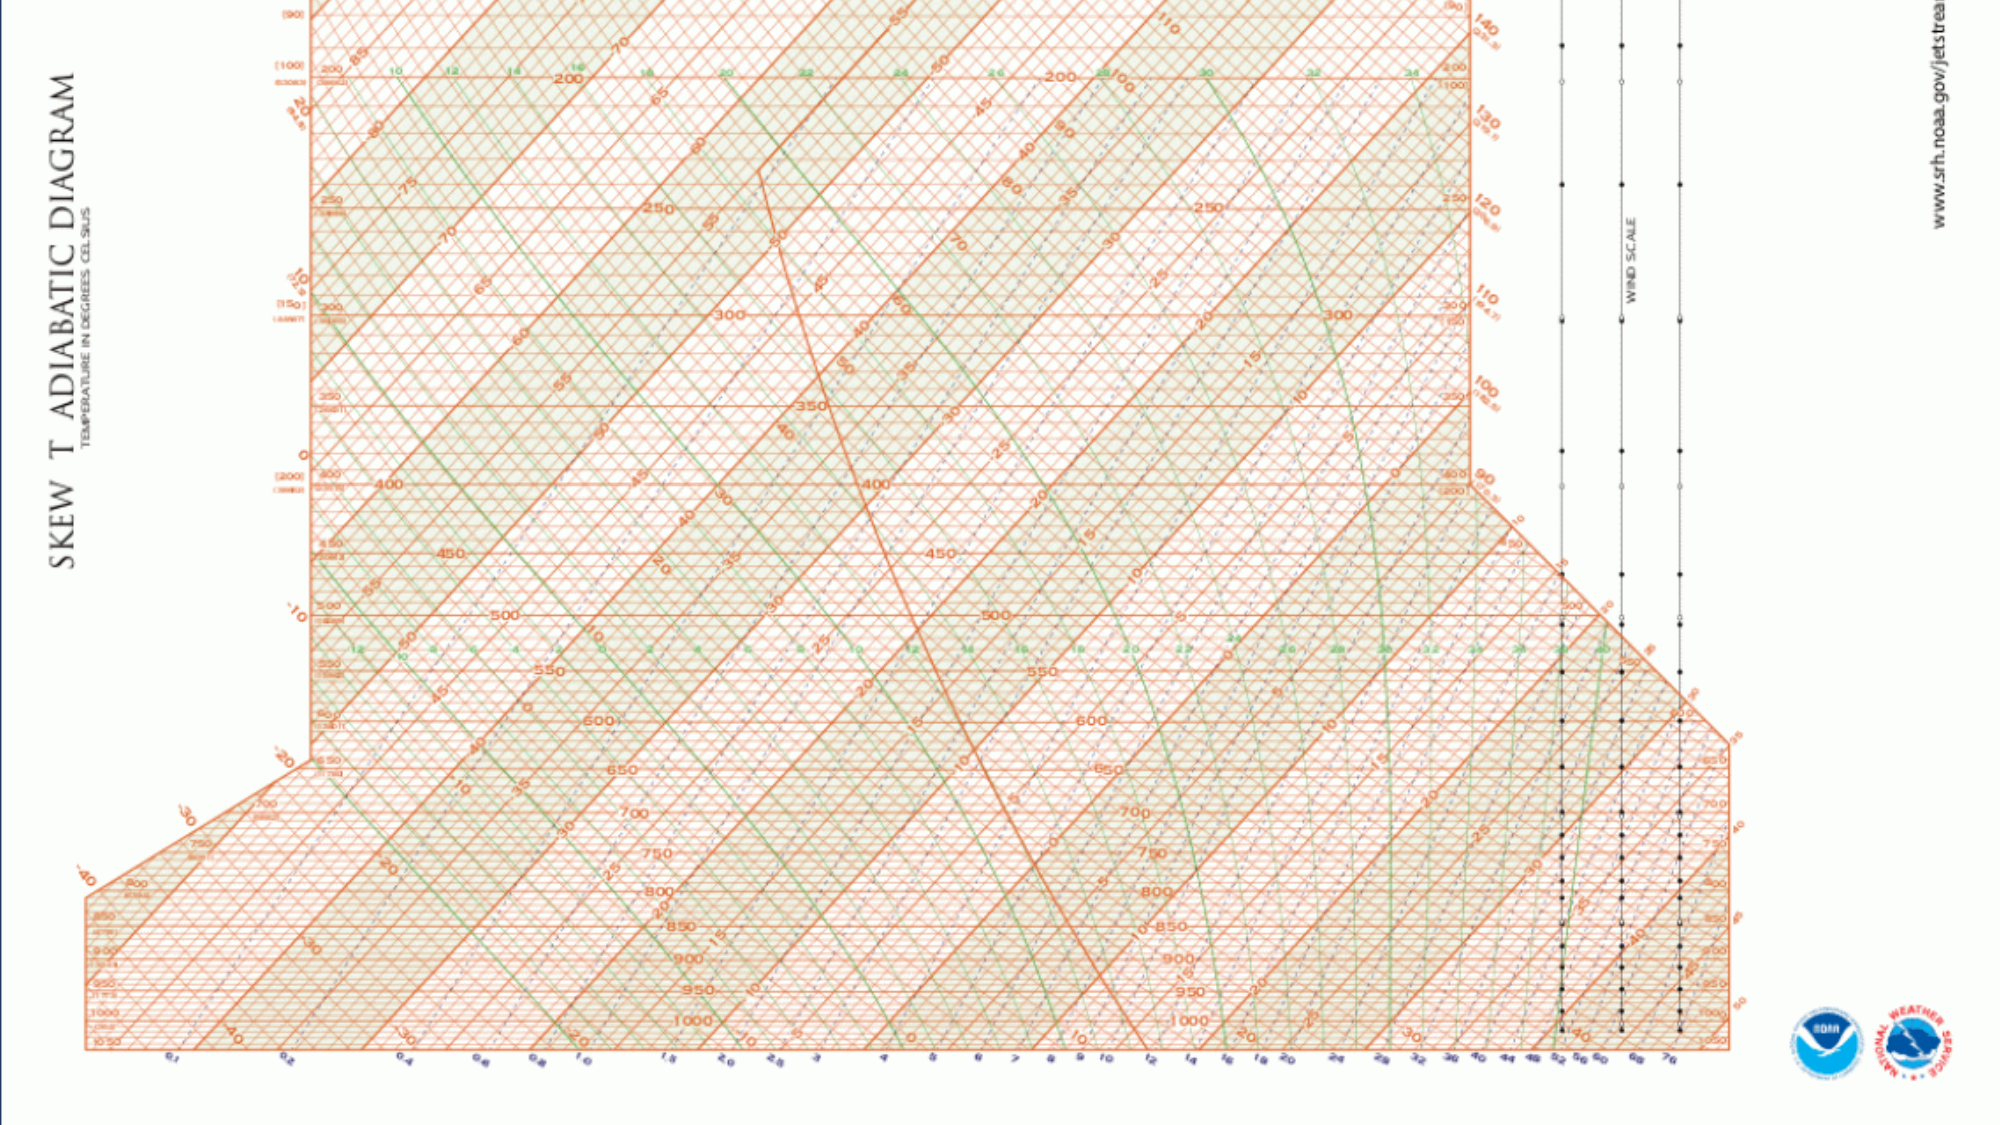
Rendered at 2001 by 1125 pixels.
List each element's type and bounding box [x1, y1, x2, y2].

picture [2, 0, 227, 1125]
list [227, 0, 1773, 1125]
picture [1773, 0, 1999, 1125]
